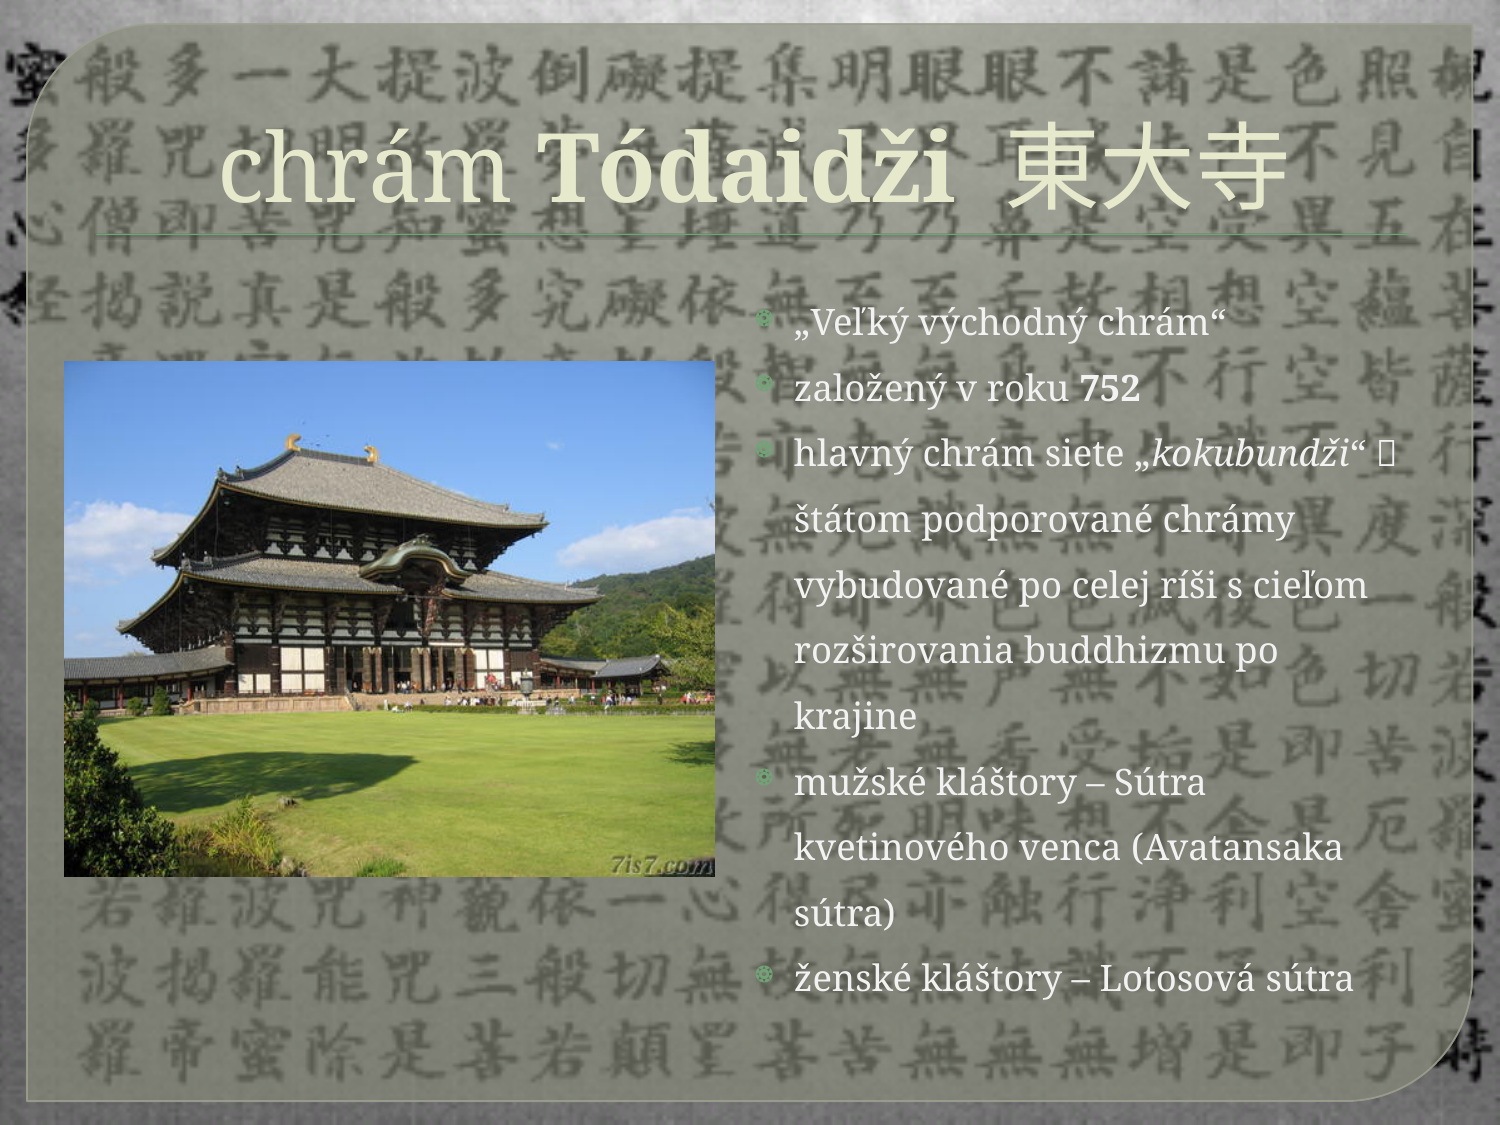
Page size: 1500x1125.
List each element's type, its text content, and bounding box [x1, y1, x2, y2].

title chrám Tódaidži 東大寺 [75, 41, 1425, 230]
list „Veľký východný chrám“ založený v roku 752 hlavný chrám siete „kokubundži“  štátom podporované chrámy vybudované po celej ríši s cieľom rozširovania buddhizmu po krajine mužské kláštory – Sútra kvetinového venca (Avatansaka sútra) ženské kláštory – Lotosová sútra [738, 270, 1425, 1013]
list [64, 361, 715, 877]
picture [0, 0, 1500, 1125]
